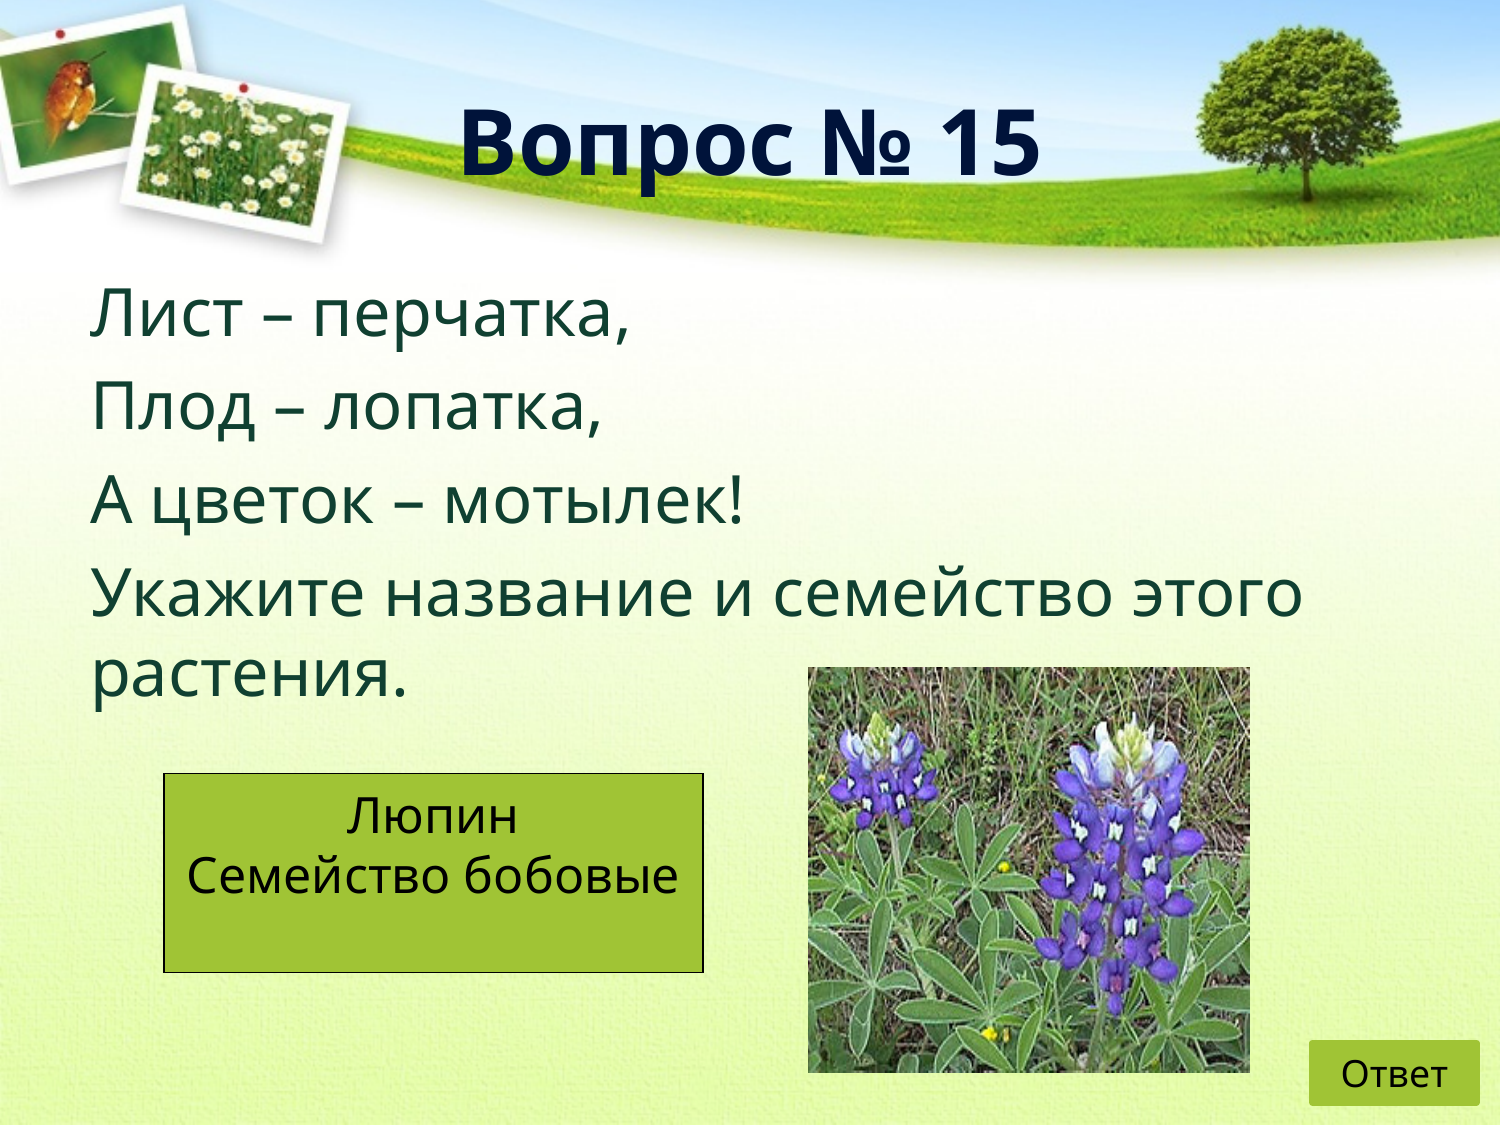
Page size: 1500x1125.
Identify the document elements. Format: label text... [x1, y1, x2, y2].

list Лист – перчатка, Плод – лопатка, А цветок – мотылек! Укажите название и семейство этого растения. [74, 262, 1466, 1006]
text_box Люпин Семейство бобовые [163, 773, 703, 973]
text_box Ответ [1312, 1042, 1477, 1103]
title Вопрос № 15 [75, 45, 1425, 233]
picture [0, 0, 1500, 1125]
